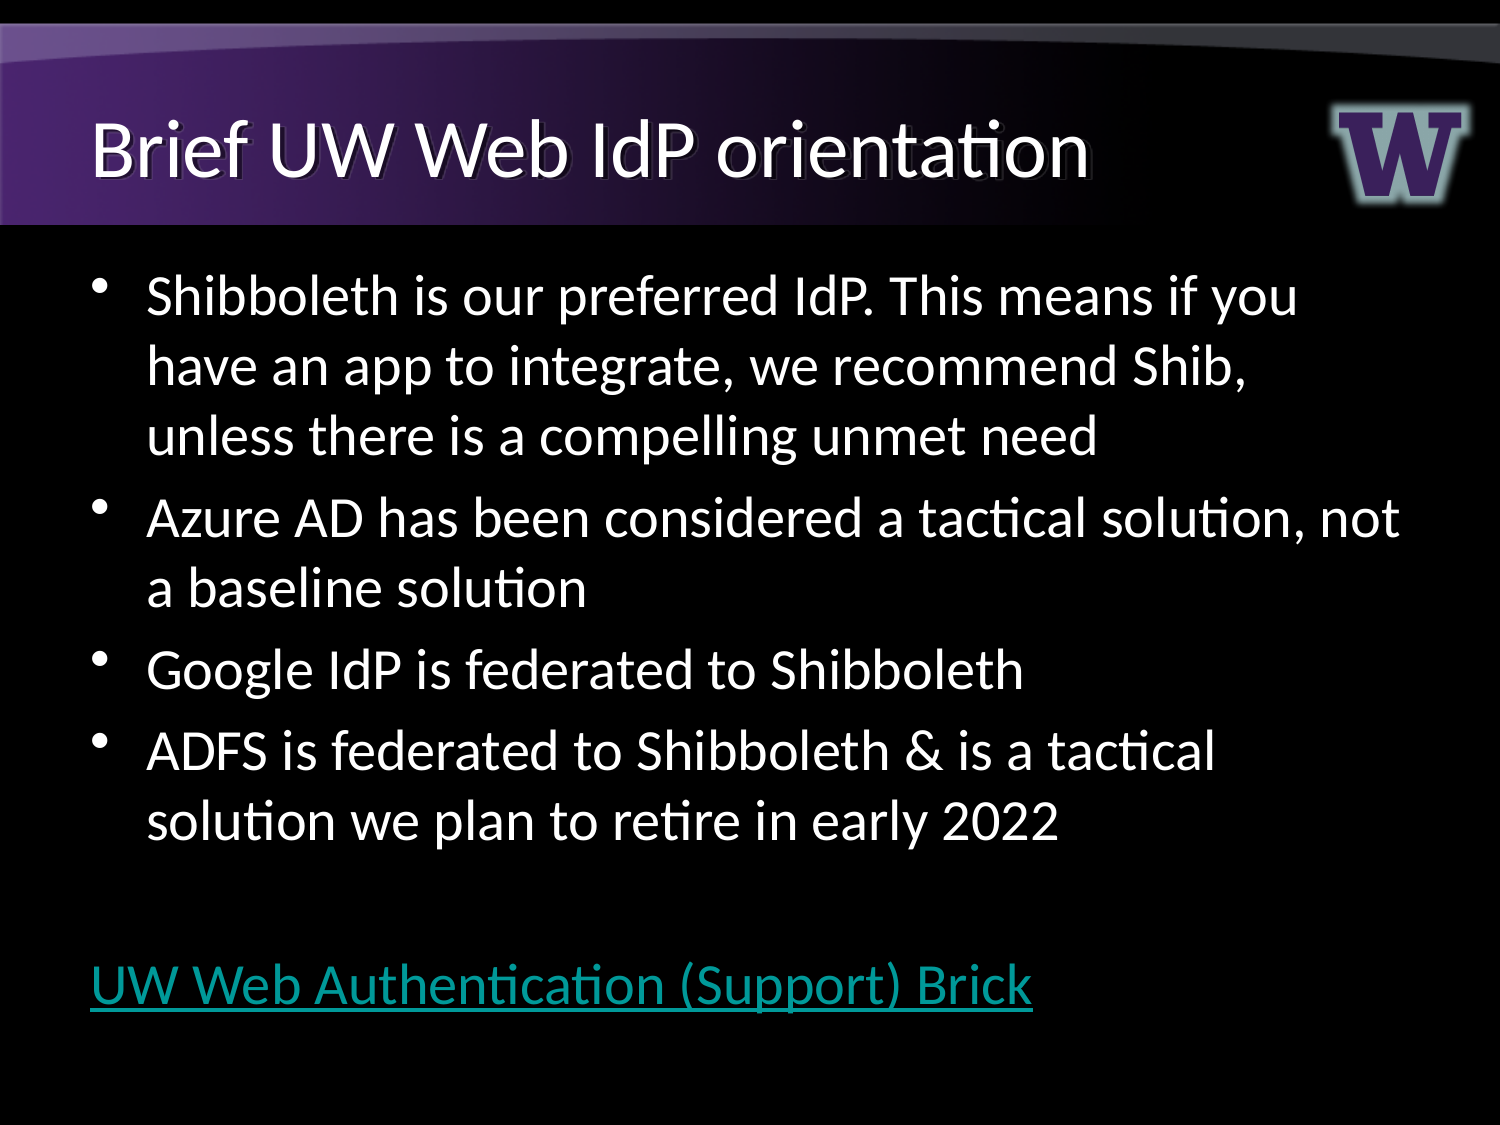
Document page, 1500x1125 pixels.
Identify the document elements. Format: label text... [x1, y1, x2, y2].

title Brief UW Web IdP orientation [74, 74, 1326, 213]
list Shibboleth is our preferred IdP. This means if you have an app to integrate, we recommend Shib, unless there is a compelling unmet need Azure AD has been considered a tactical solution, not a baseline solution Google IdP is federated to Shibboleth ADFS is federated to Shibboleth & is a tactical solution we plan to retire in early 2022 UW Web Authentication (Support) Brick [74, 249, 1426, 1088]
picture [0, 0, 1500, 225]
